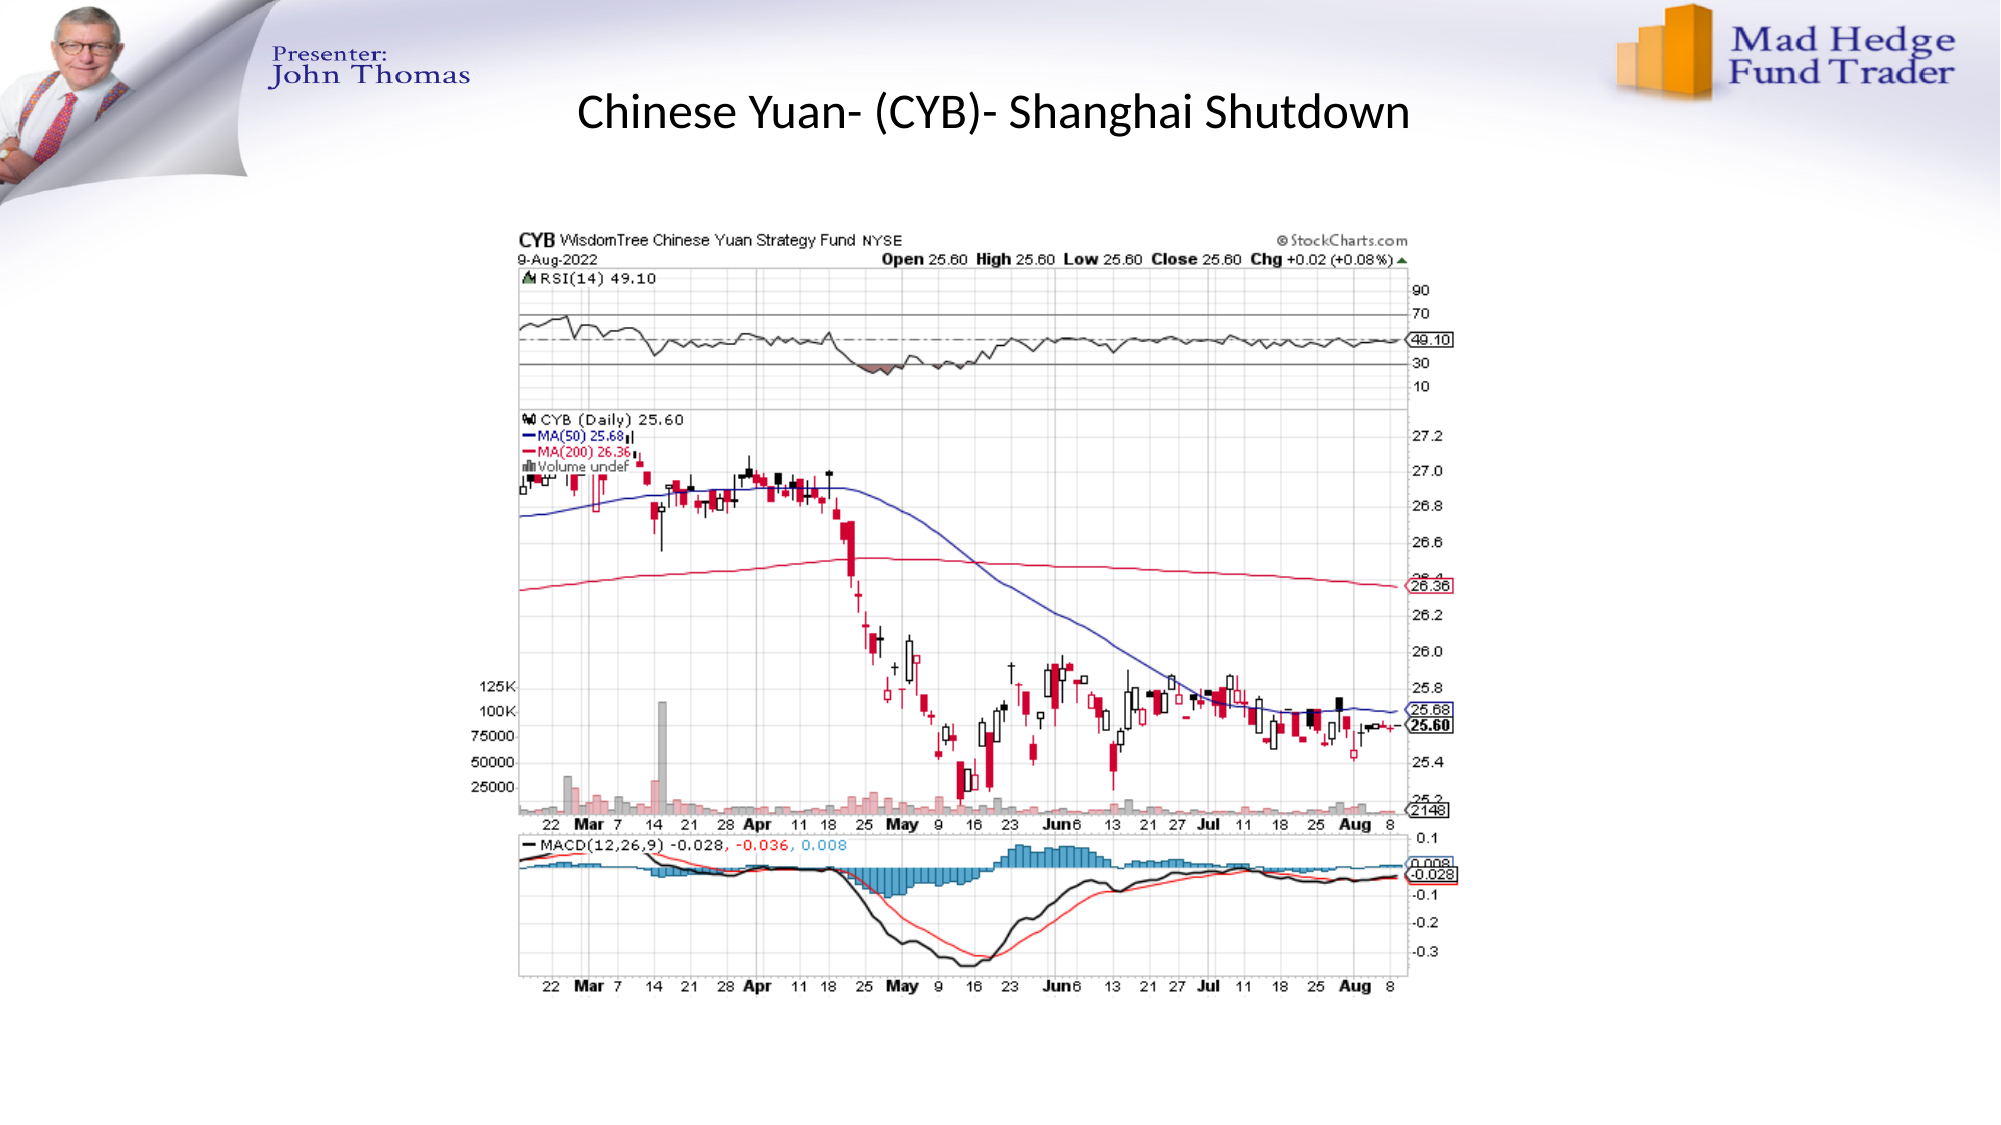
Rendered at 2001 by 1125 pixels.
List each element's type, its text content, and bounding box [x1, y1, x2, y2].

picture [0, 0, 2000, 1000]
title Chinese Yuan- (CYB)- Shanghai Shutdown [324, 24, 1675, 238]
